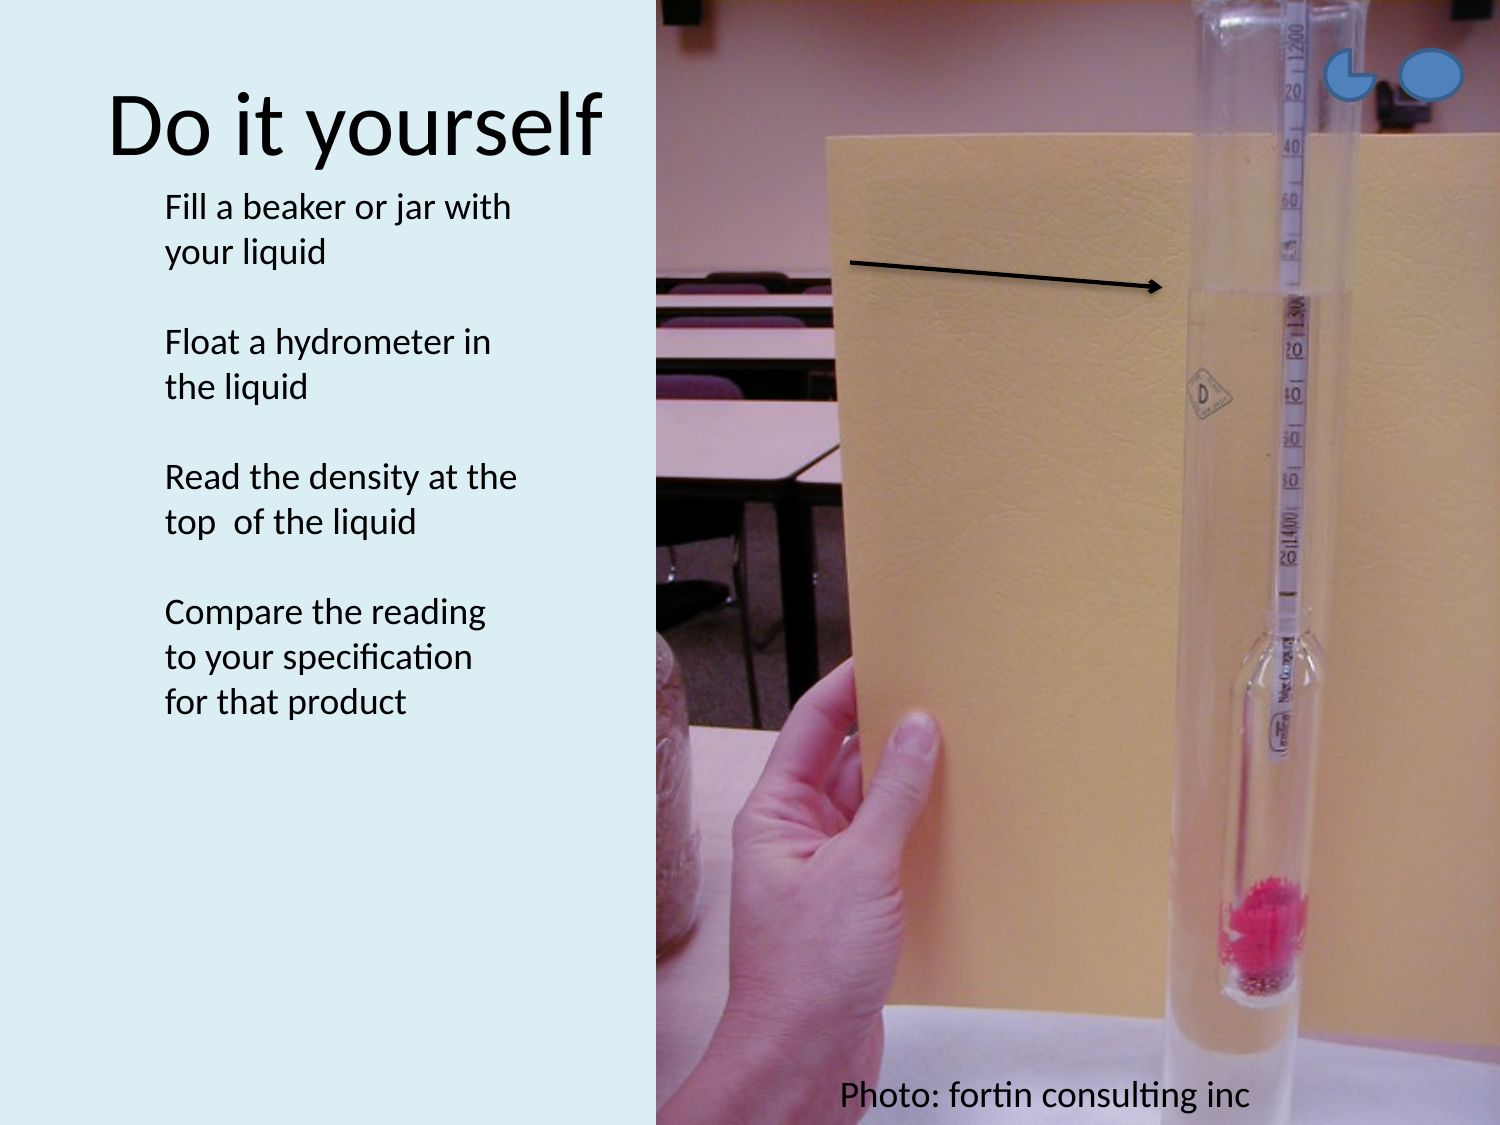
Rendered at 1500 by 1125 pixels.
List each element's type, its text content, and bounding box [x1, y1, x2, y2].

text_box Fill a beaker or jar with your liquid Float a hydrometer in the liquid Read the density at the top of the liquid Compare the reading to your specification for that product [149, 213, 538, 730]
title Do it yourself [12, 24, 650, 213]
picture [655, 0, 1500, 1125]
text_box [849, 262, 1163, 288]
